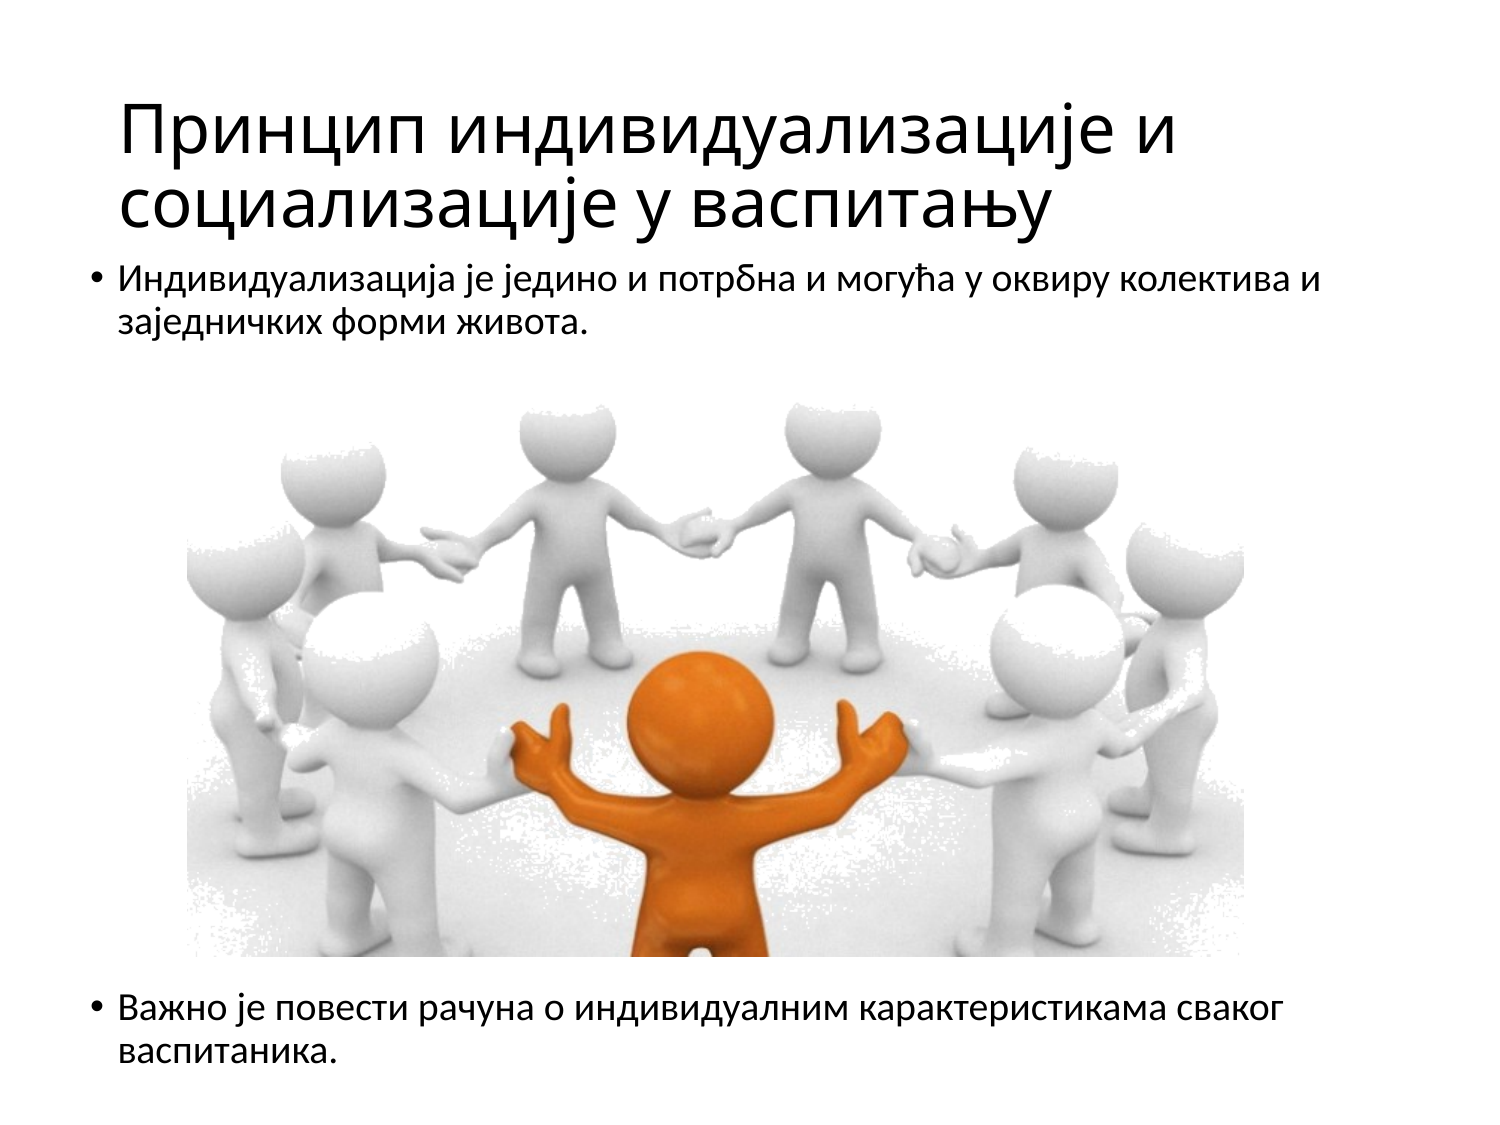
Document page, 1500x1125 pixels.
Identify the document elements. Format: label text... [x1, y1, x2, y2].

title Принцип индивидуализације и социализације у васпитању [103, 59, 1397, 249]
picture [187, 387, 1244, 957]
list Индивидуализација је једино и потрбна и могућа у оквиру колектива и заједничких форми живота. Важно је повести рачуна о индивидуалним карактеристикама сваког васпитаника. [75, 249, 1425, 1088]
